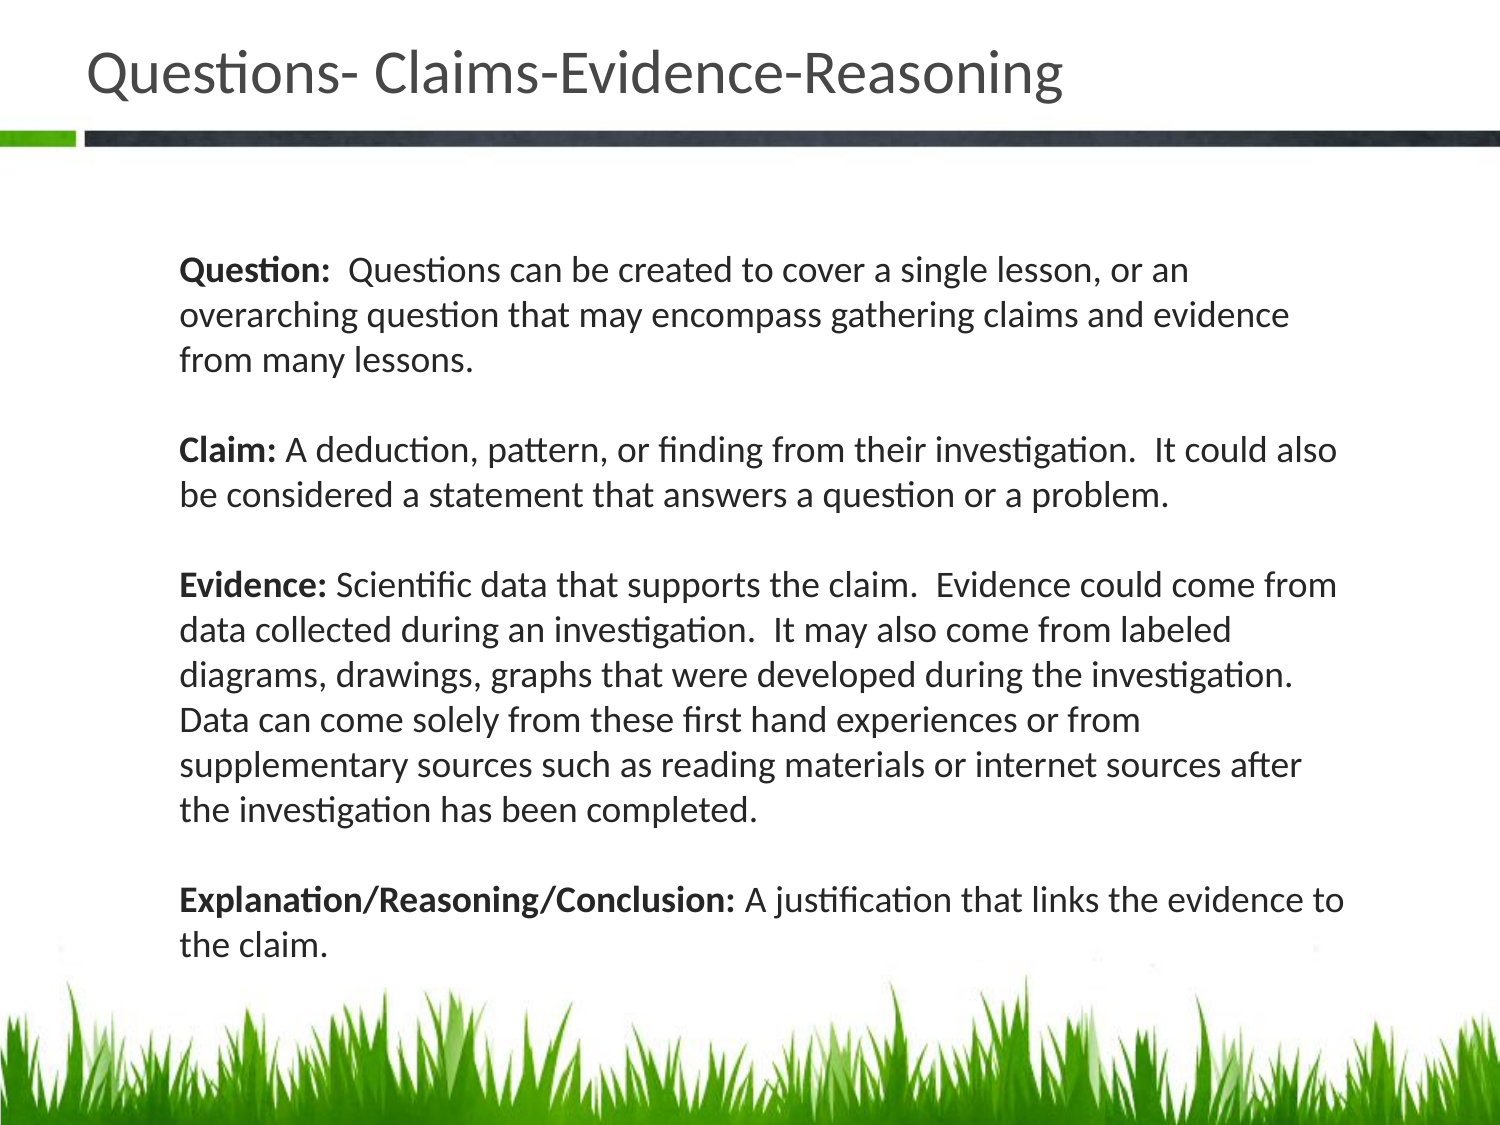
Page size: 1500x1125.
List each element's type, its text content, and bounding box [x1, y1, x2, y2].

picture [0, 0, 1500, 1125]
title Questions- Claims-Evidence-Reasoning [71, 12, 1450, 125]
text_box Question: Questions can be created to cover a single lesson, or an overarching question that may encompass gathering claims and evidence from many lessons. Claim: A deduction, pattern, or finding from their investigation. It could also be considered a statement that answers a question or a problem. Evidence: Scientific data that supports the claim. Evidence could come from data collected during an investigation. It may also come from labeled diagrams, drawings, graphs that were developed during the investigation. Data can come solely from these first hand experiences or from supplementary sources such as reading materials or internet sources after the investigation has been completed. Explanation/Reasoning/Conclusion: A justification that links the evidence to the claim. [164, 237, 1378, 973]
